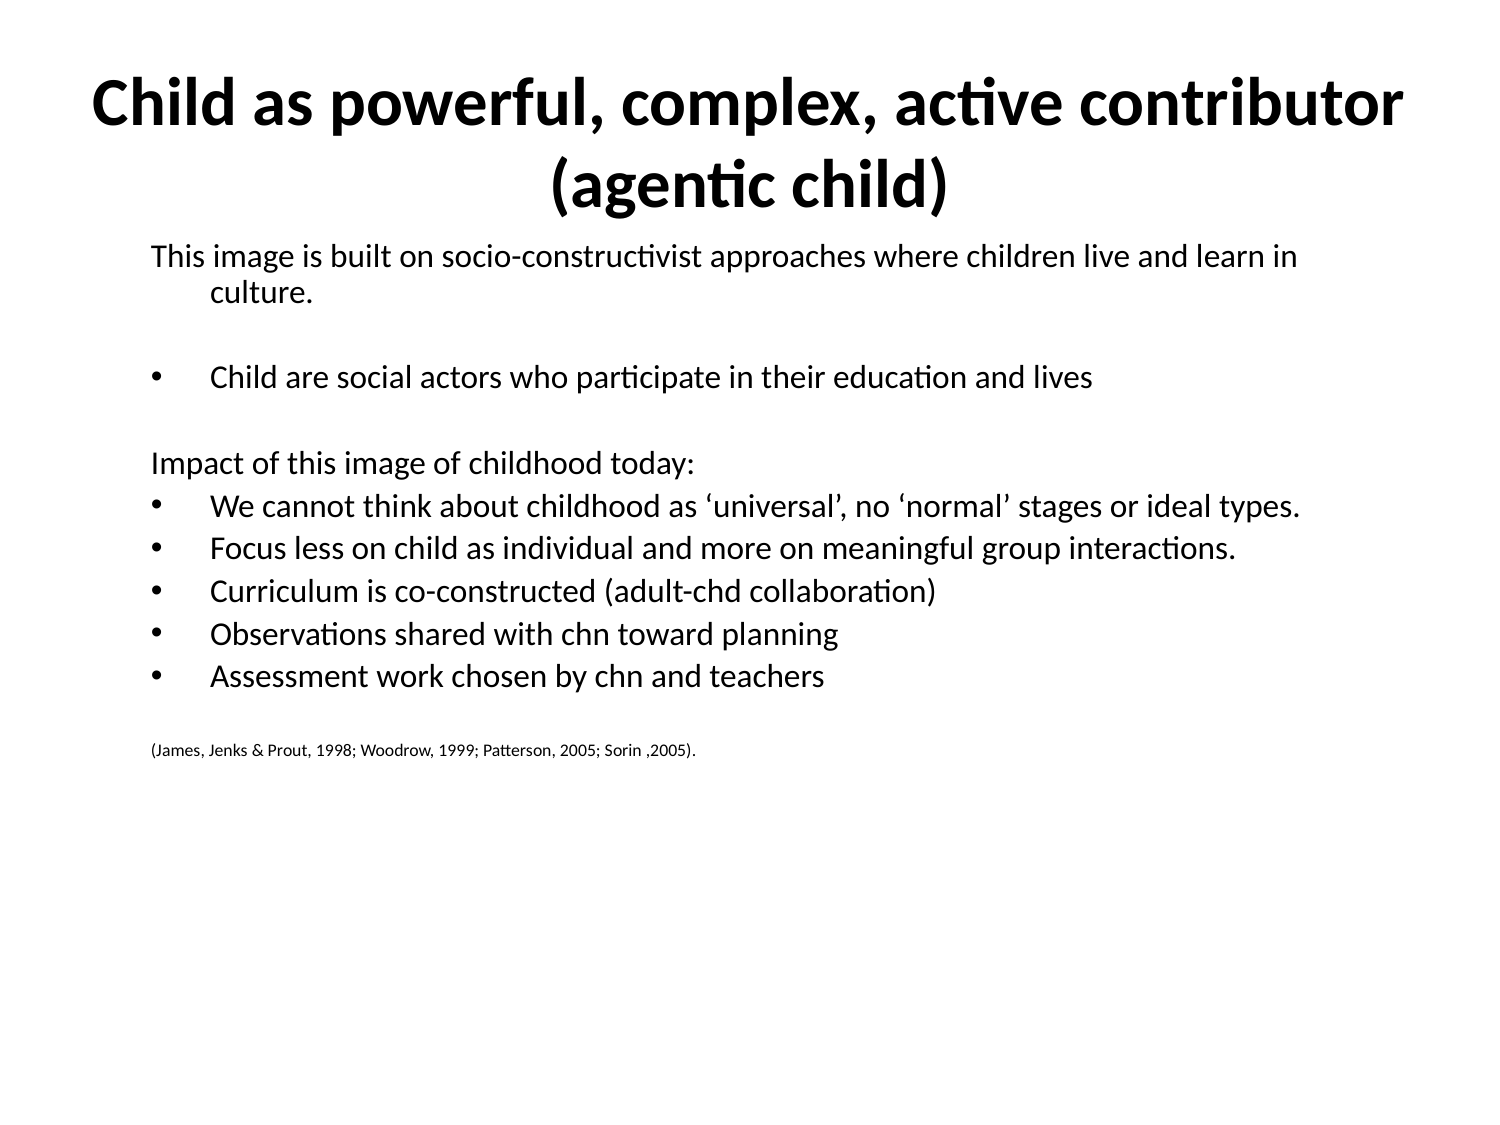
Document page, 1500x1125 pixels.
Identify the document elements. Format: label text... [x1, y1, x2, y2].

title Child as powerful, complex, active contributor (agentic child) [75, 45, 1425, 233]
list This image is built on socio-constructivist approaches where children live and learn in culture. Child are social actors who participate in their education and lives Impact of this image of childhood today: We cannot think about childhood as ‘universal’, no ‘normal’ stages or ideal types. Focus less on child as individual and more on meaningful group interactions. Curriculum is co-constructed (adult-chd collaboration) Observations shared with chn toward planning Assessment work chosen by chn and teachers (James, Jenks & Prout, 1998; Woodrow, 1999; Patterson, 2005; Sorin ,2005). [135, 184, 1370, 772]
